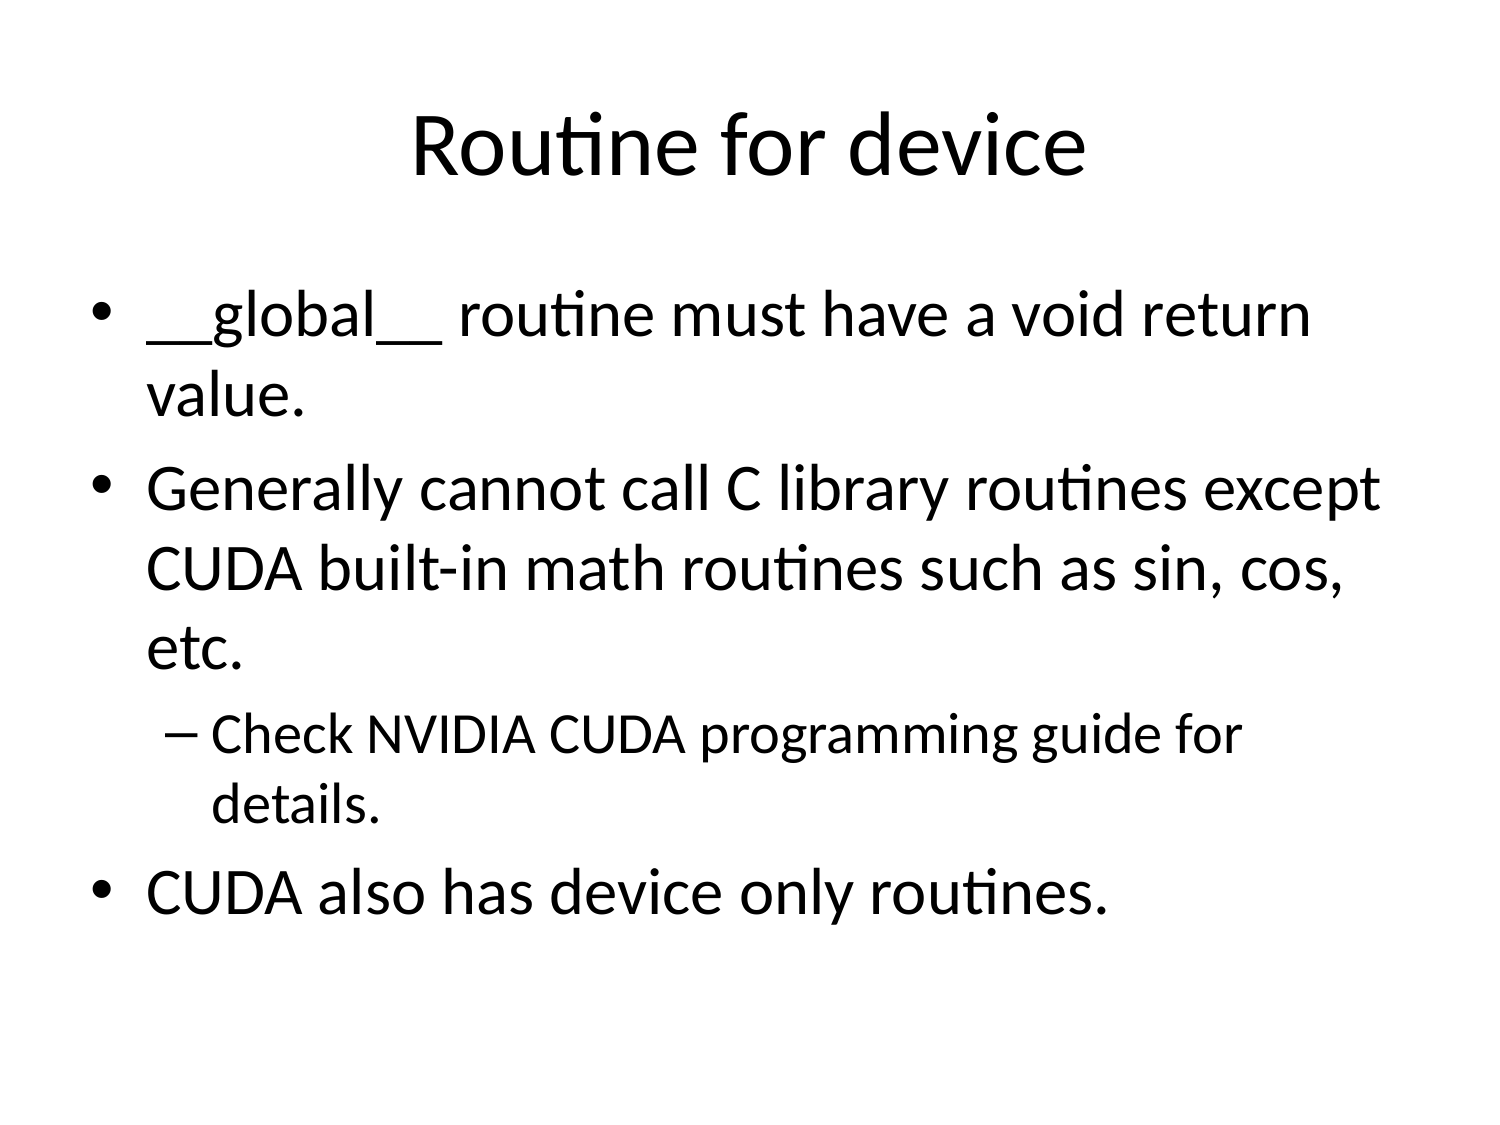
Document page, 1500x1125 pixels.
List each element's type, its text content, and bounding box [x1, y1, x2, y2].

list __global__ routine must have a void return value. Generally cannot call C library routines except CUDA built-in math routines such as sin, cos, etc. Check NVIDIA CUDA programming guide for details. CUDA also has device only routines. [75, 262, 1425, 1005]
title Routine for device [75, 45, 1425, 233]
